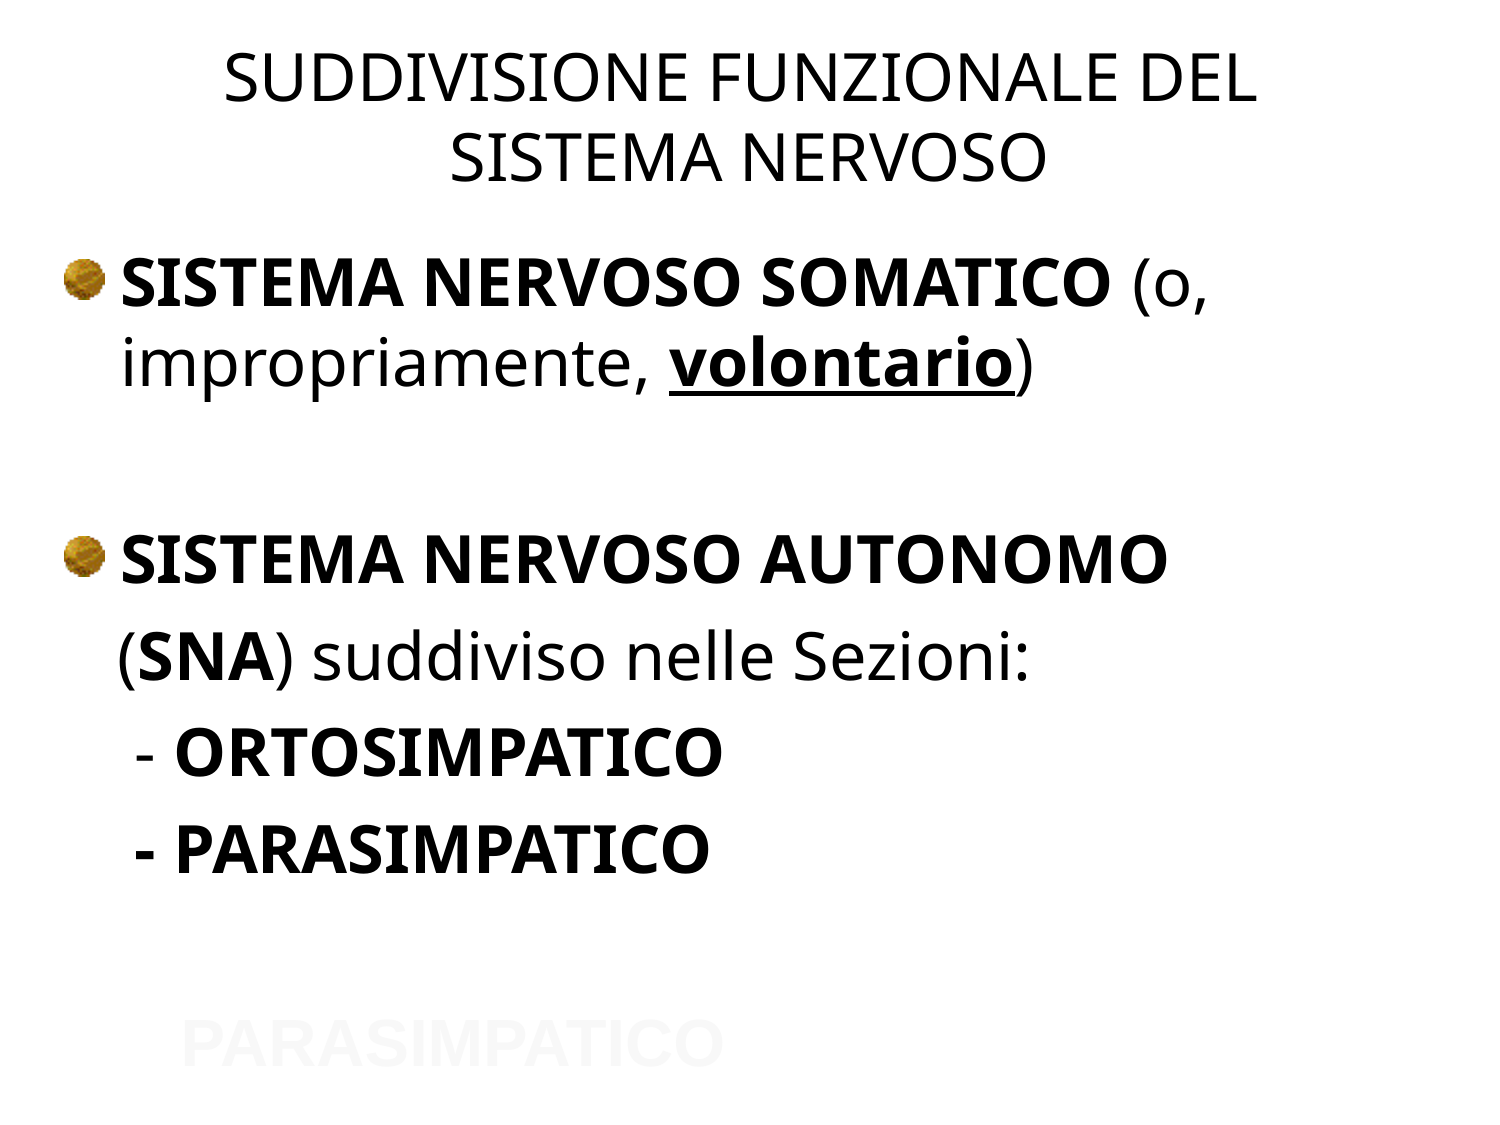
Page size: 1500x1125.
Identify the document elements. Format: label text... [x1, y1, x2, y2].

title SUDDIVISIONE FUNZIONALE DEL SISTEMA NERVOSO [0, 90, 1500, 221]
picture [64, 259, 105, 300]
list SISTEMA NERVOSO SOMATICO (o, impropriamente, volontario) SISTEMA NERVOSO AUTONOMO (SNA) suddiviso nelle Sezioni: - ORTOSIMPATICO - PARASIMPATICO - PARASIMPATICO [50, 231, 1500, 1000]
picture [64, 536, 105, 577]
